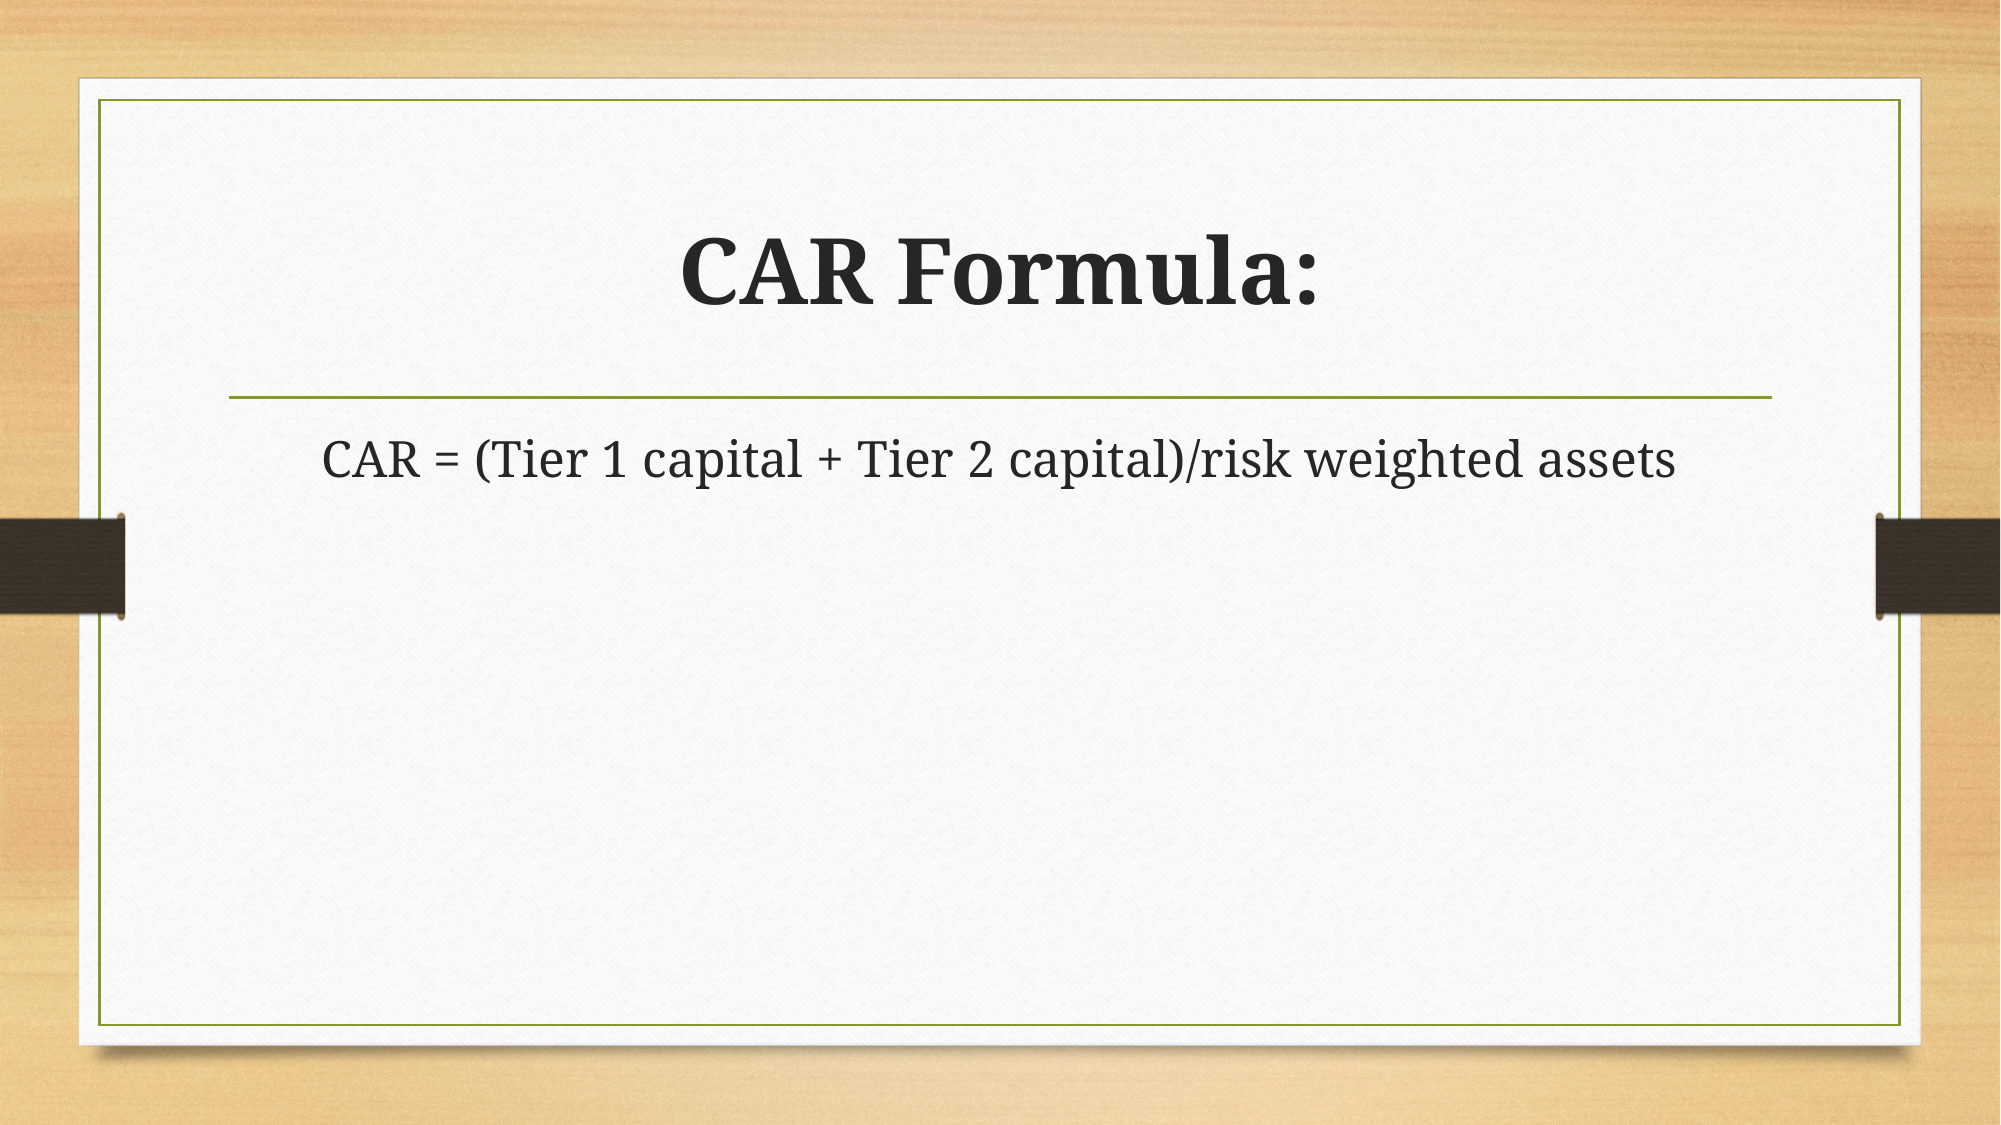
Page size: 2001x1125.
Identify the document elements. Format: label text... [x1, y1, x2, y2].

list CAR = (Tier 1 capital + Tier 2 capital)/risk weighted assets [212, 419, 1788, 964]
title CAR Formula: [212, 161, 1788, 375]
picture [0, 0, 2001, 1125]
